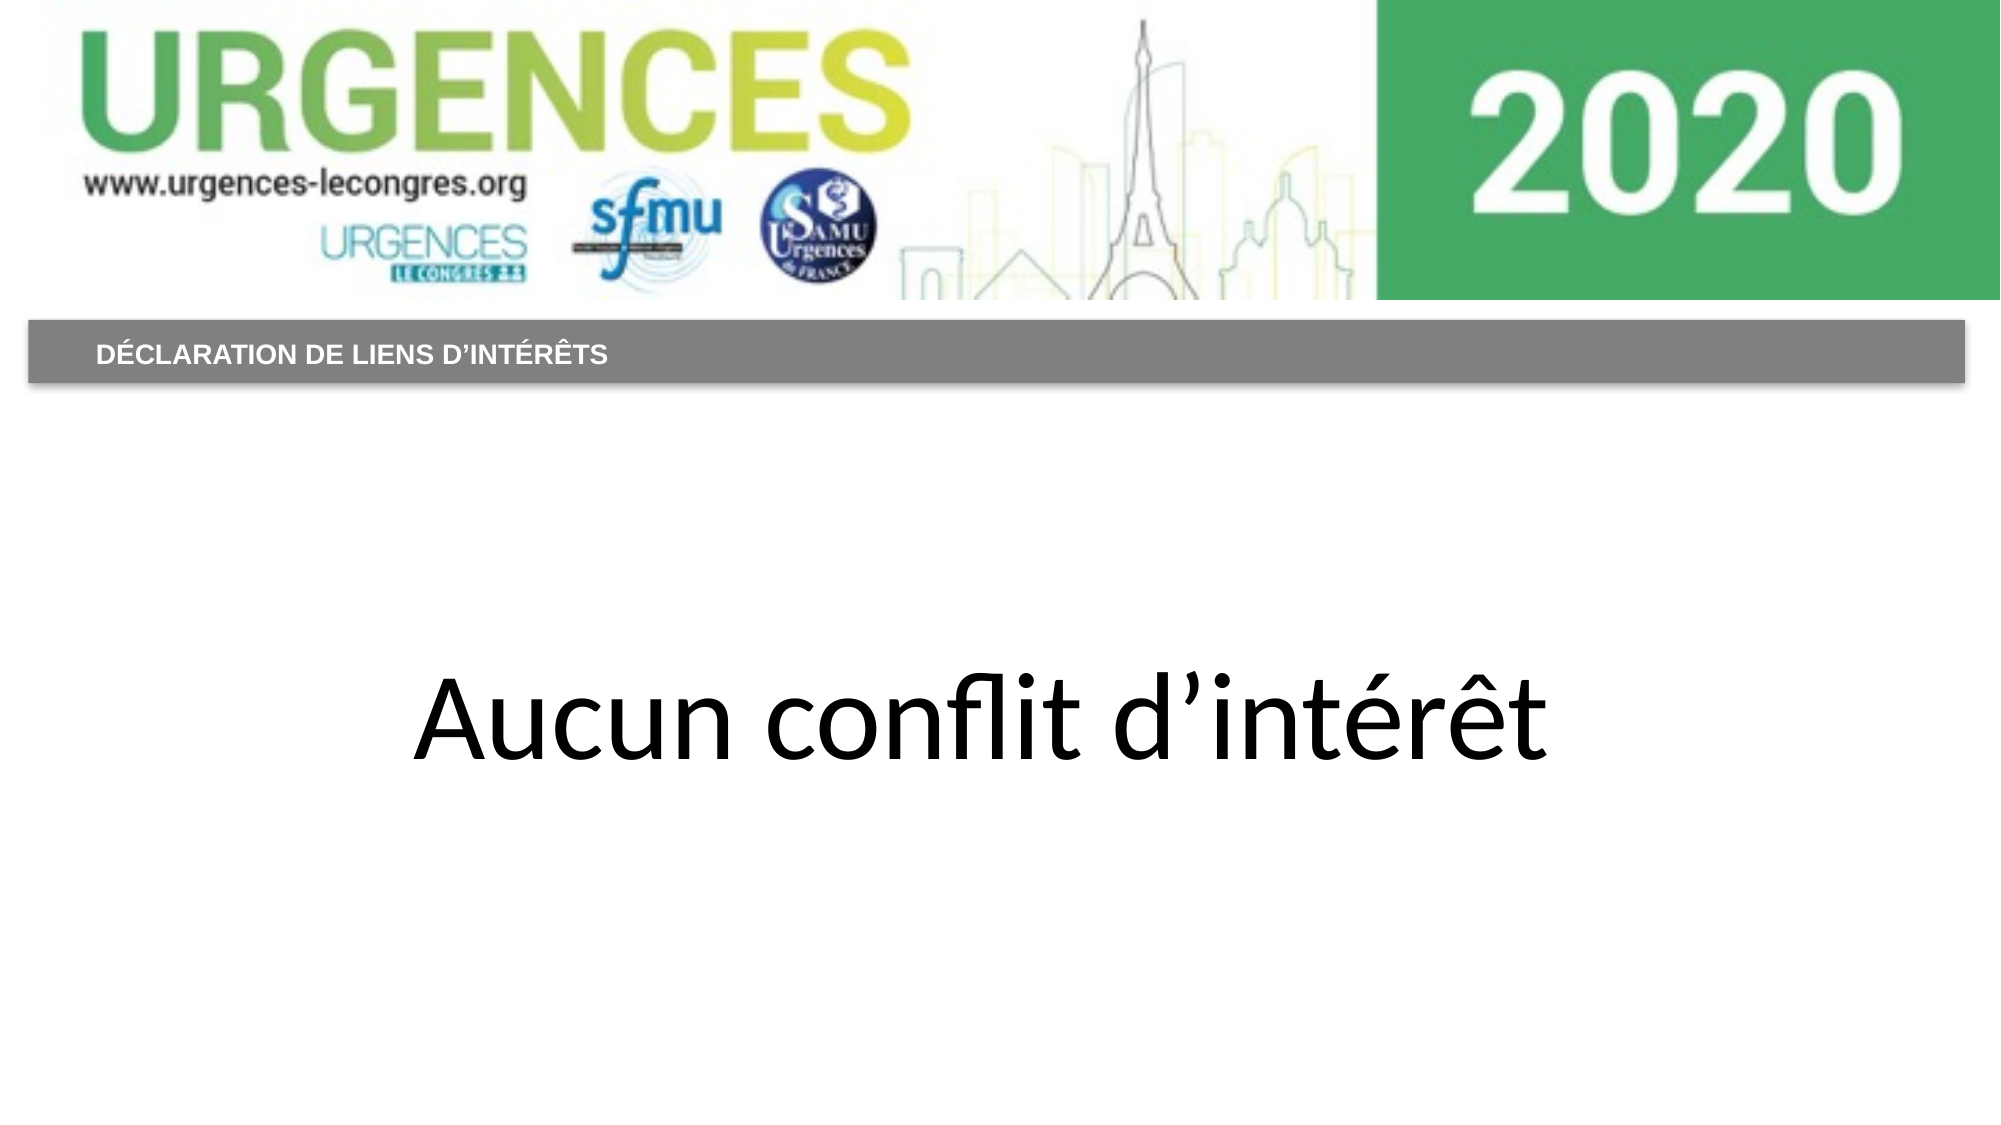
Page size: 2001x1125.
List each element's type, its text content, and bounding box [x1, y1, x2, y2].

picture [0, 0, 2000, 300]
text_box DÉCLARATION DE LIENS D’INTÉRÊTS [81, 328, 1145, 378]
text_box Aucun conflit d’intérêt [398, 627, 1594, 793]
text_box [28, 319, 1965, 384]
